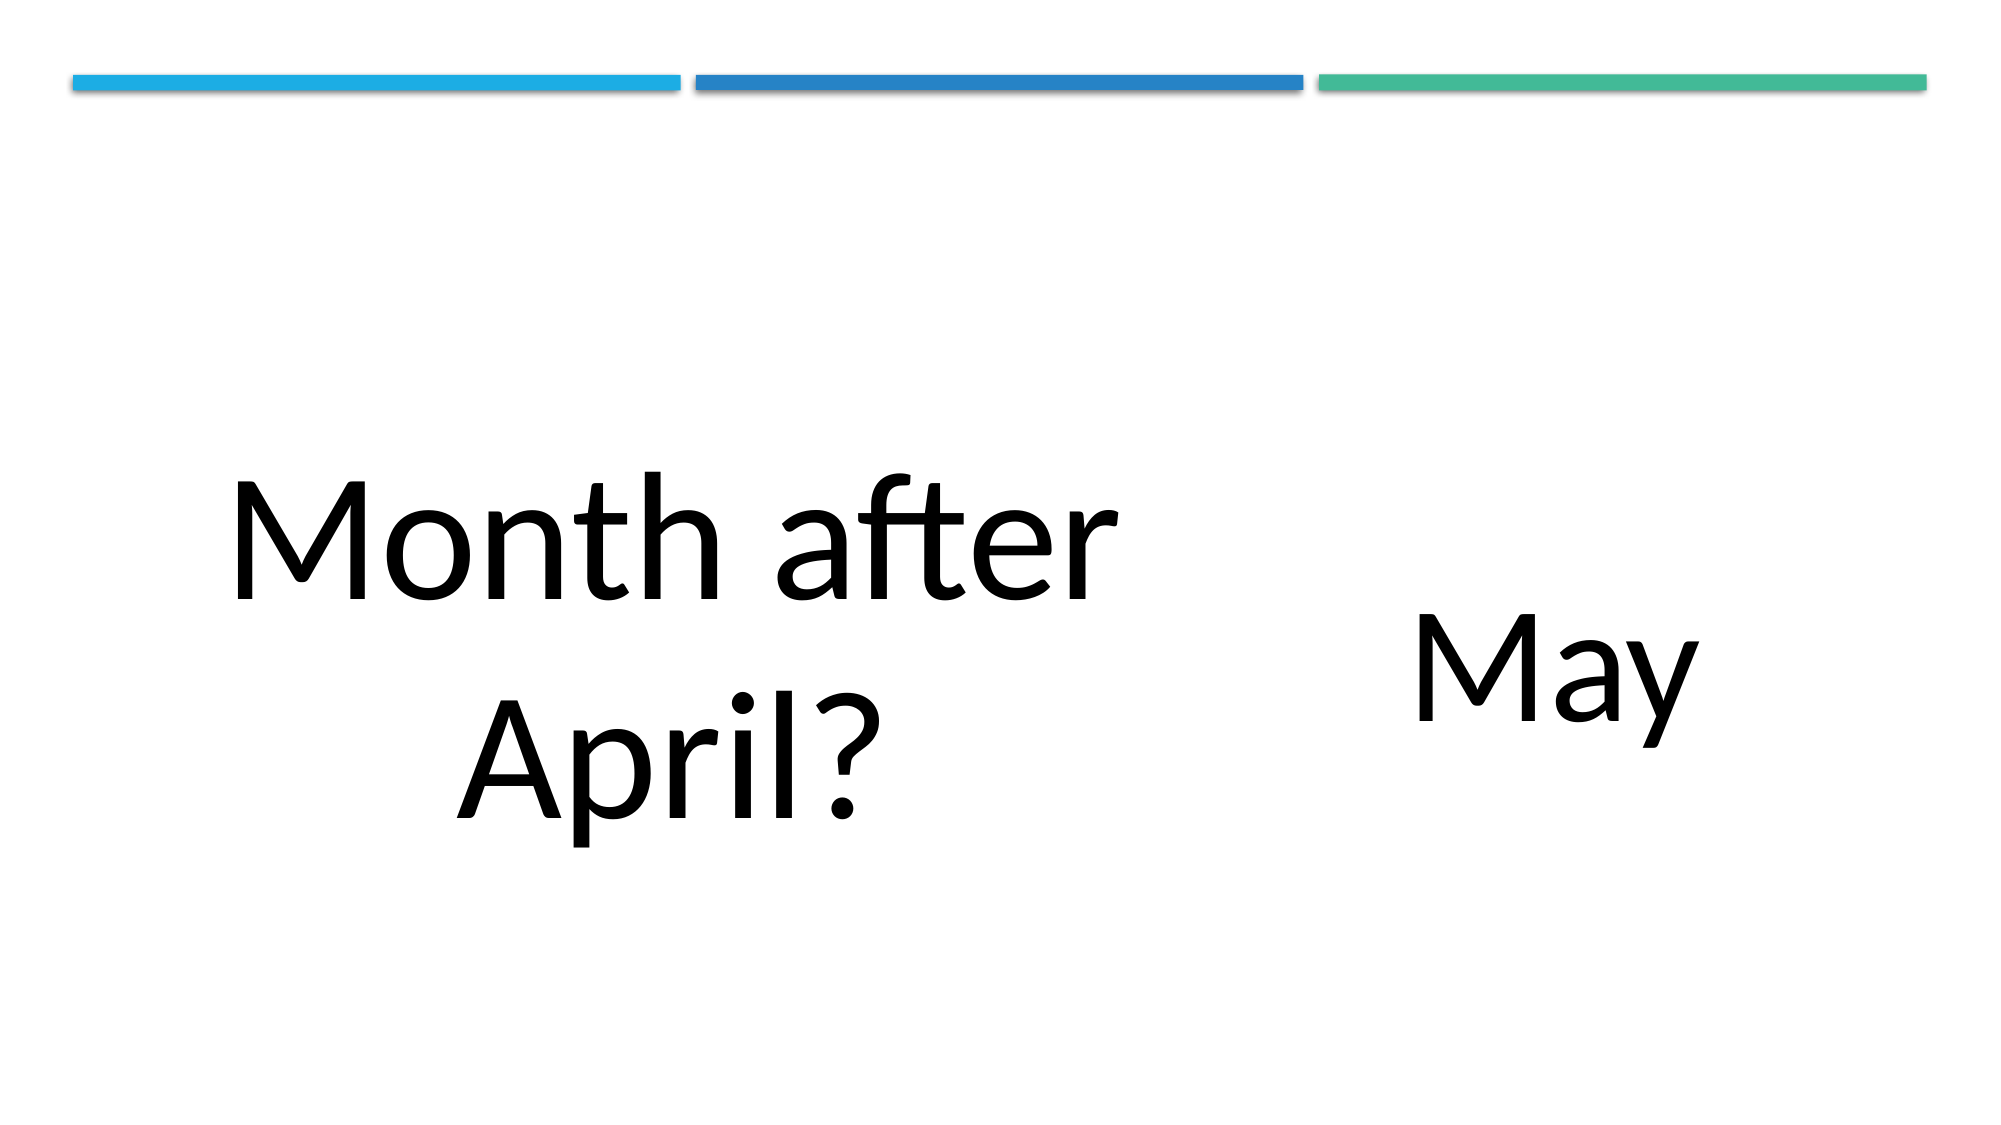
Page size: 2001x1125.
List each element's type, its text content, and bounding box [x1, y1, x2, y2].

text_box May [1258, 547, 1897, 762]
text_box Month after April? [89, 408, 1258, 863]
